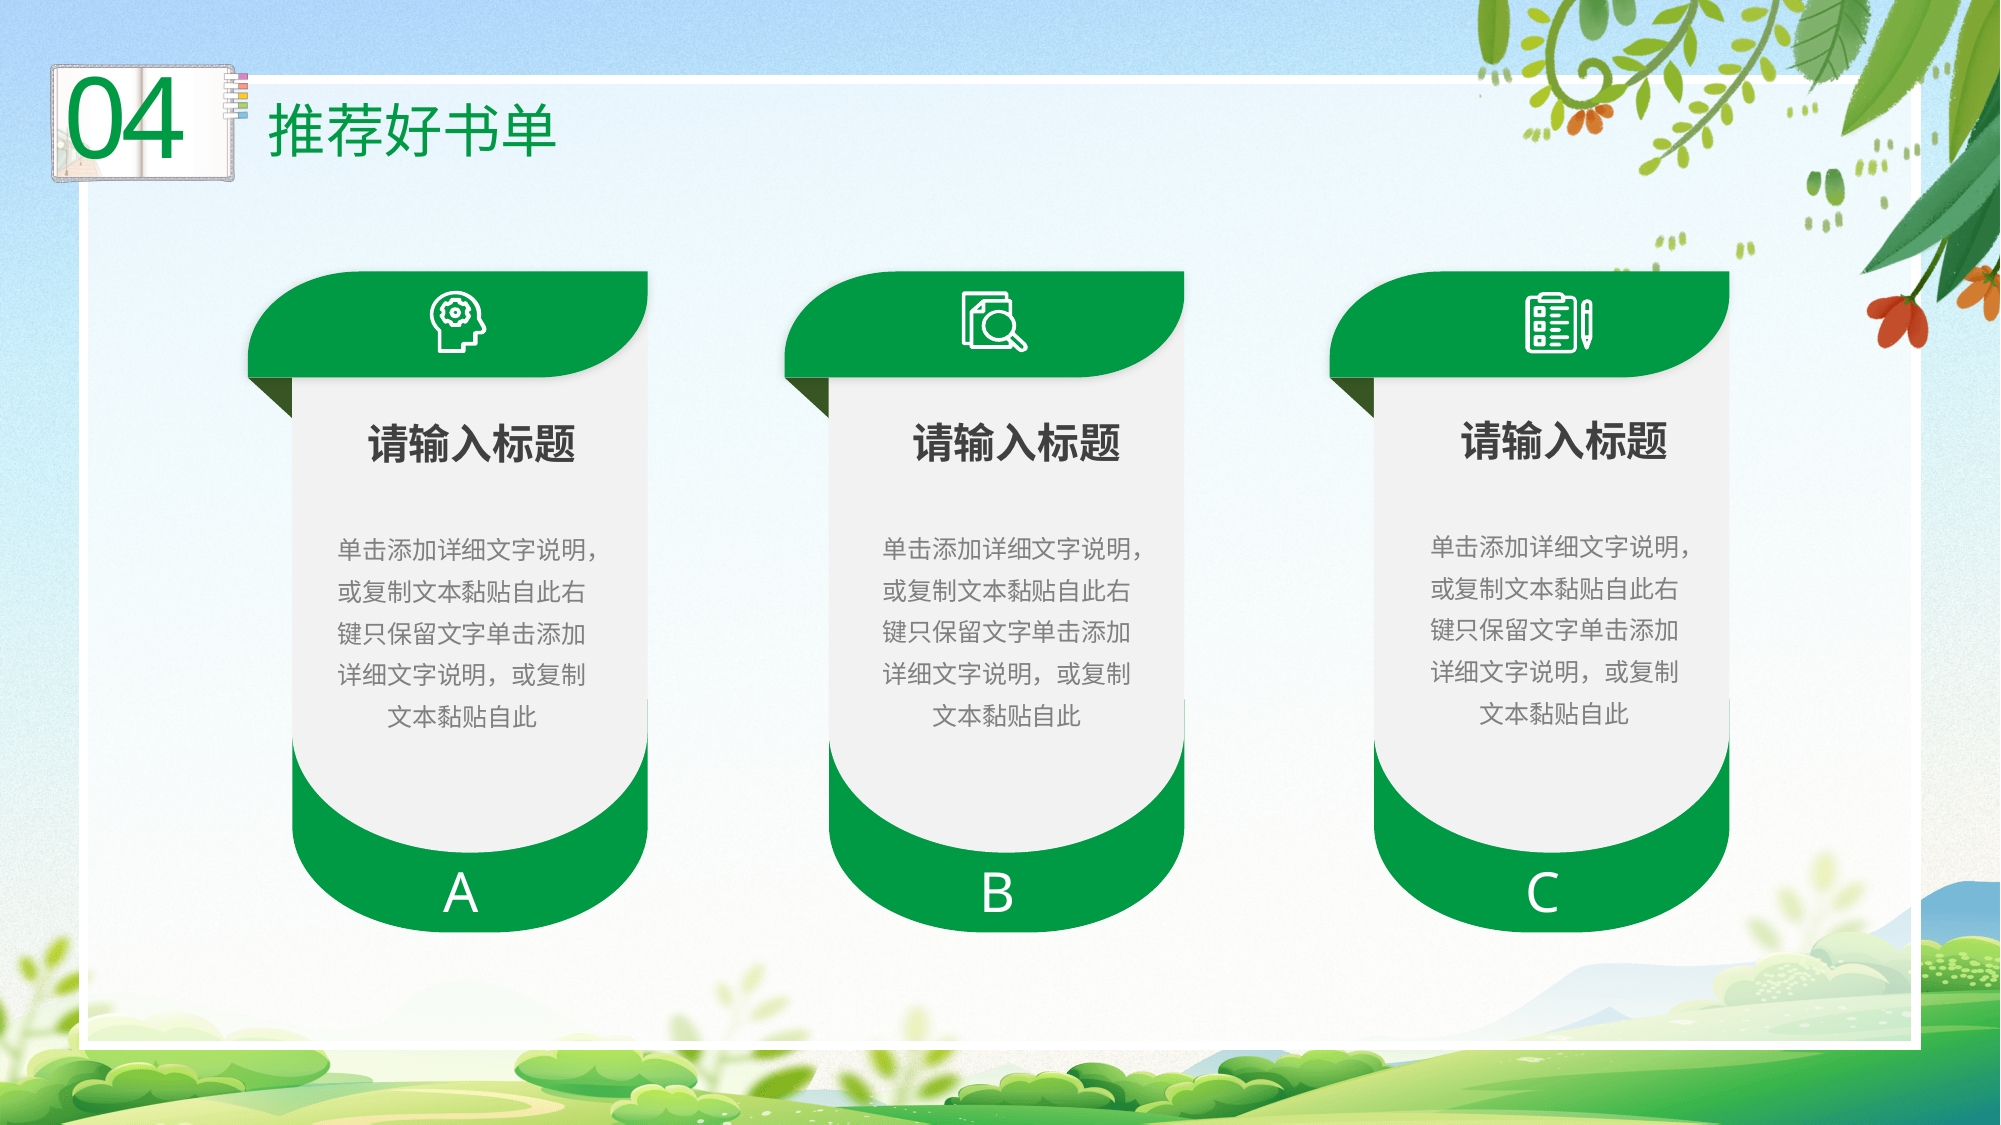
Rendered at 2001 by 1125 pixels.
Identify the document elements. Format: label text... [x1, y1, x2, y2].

text_box 推荐好书单 [248, 83, 752, 174]
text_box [33, 36, 248, 193]
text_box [784, 271, 1197, 933]
picture [0, 0, 2000, 1125]
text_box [1329, 271, 1745, 933]
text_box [247, 271, 652, 933]
